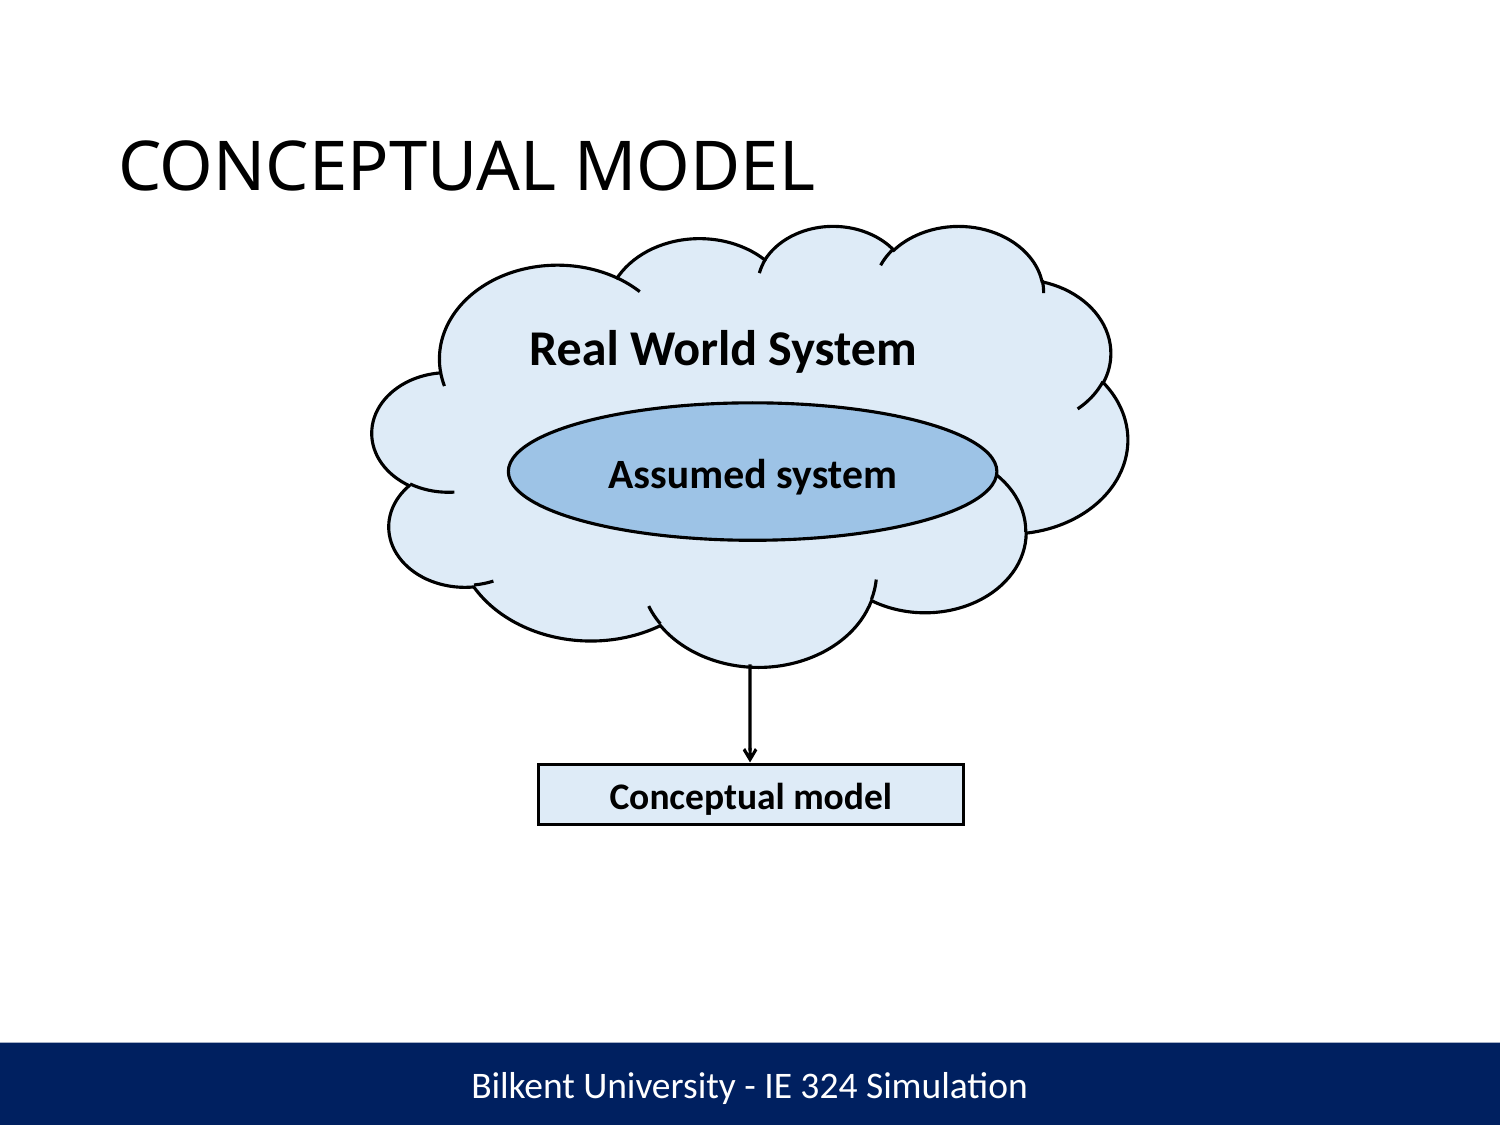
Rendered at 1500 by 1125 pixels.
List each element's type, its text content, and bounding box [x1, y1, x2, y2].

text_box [538, 665, 964, 825]
text_box Real World System [370, 225, 1129, 665]
text_box Assumed system [507, 401, 998, 542]
title CONCEPTUAL MODEL [103, 59, 1397, 278]
